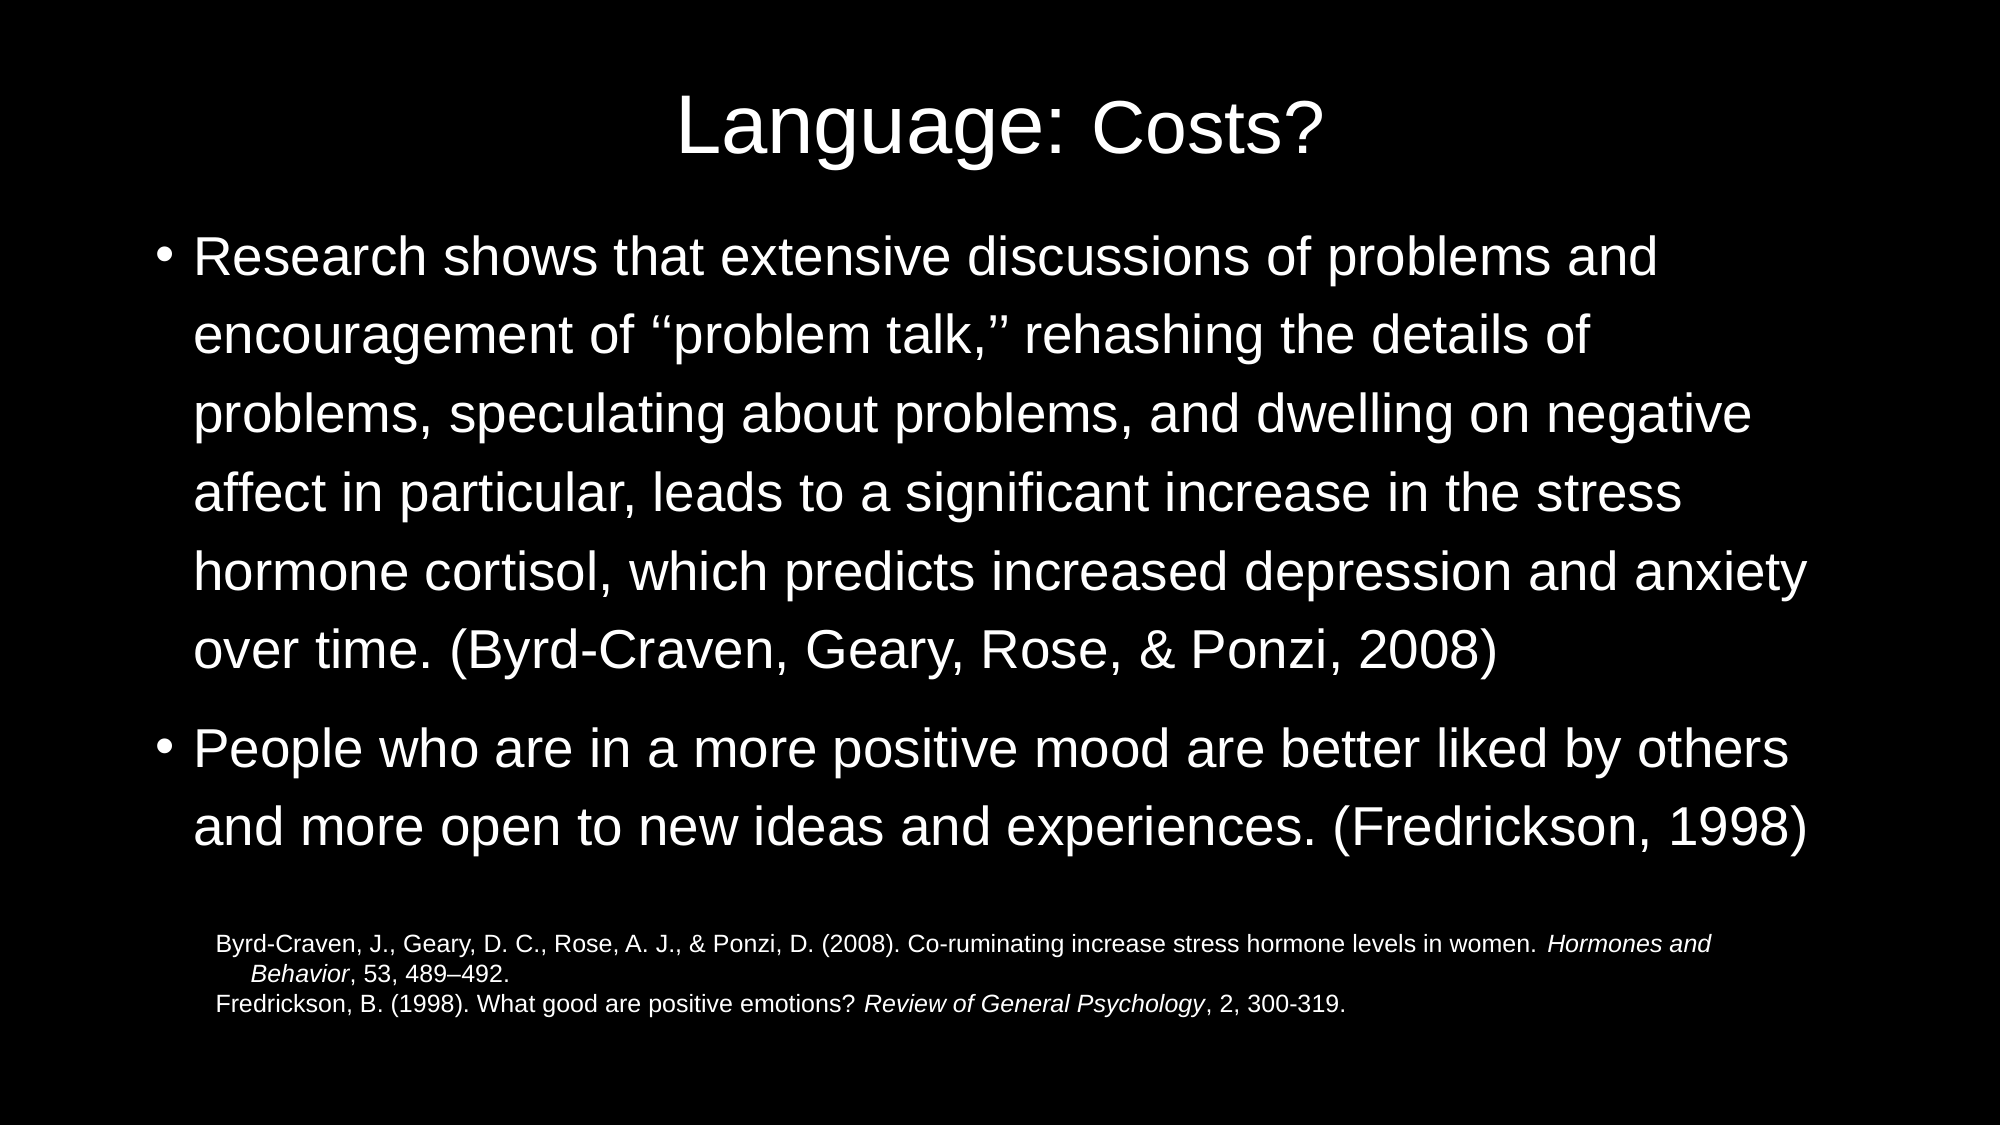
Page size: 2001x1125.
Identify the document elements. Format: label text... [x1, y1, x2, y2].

text_box Byrd-Craven, J., Geary, D. C., Rose, A. J., & Ponzi, D. (2008). Co-ruminating increase stress hormone levels in women. Hormones and Behavior, 53, 489–492. Fredrickson, B. (1998). What good are positive emotions? Review of General Psychology, 2, 300-319. [200, 920, 1792, 1025]
list Research shows that extensive discussions of problems and encouragement of ‘‘problem talk,’’ rehashing the details of problems, speculating about problems, and dwelling on negative affect in particular, leads to a signiﬁcant increase in the stress hormone cortisol, which predicts increased depression and anxiety over time. (Byrd-Craven, Geary, Rose, & Ponzi, 2008) People who are in a more positive mood are better liked by others and more open to new ideas and experiences. (Fredrickson, 1998) [140, 200, 1838, 950]
title Language: Costs? [324, 24, 1675, 200]
